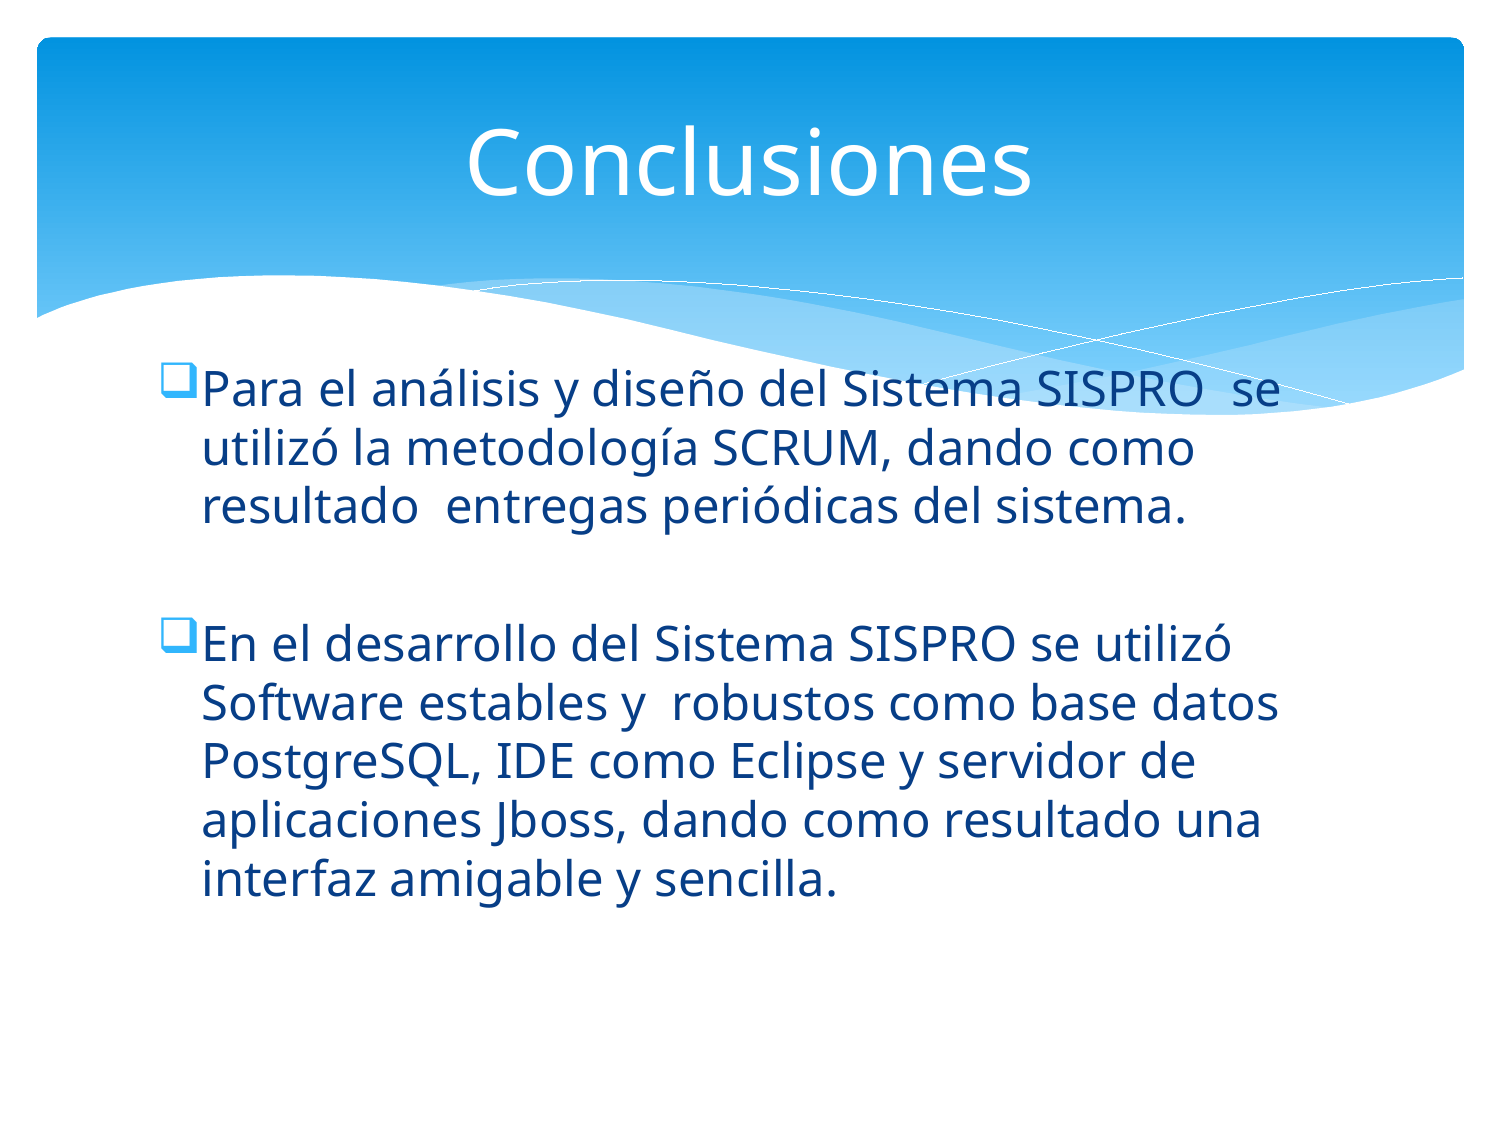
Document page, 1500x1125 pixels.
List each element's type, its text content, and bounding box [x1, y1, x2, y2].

list Para el análisis y diseño del Sistema SISPRO se utilizó la metodología SCRUM, dando como resultado entregas periódicas del sistema. En el desarrollo del Sistema SISPRO se utilizó Software estables y robustos como base datos PostgreSQL, IDE como Eclipse y servidor de aplicaciones Jboss, dando como resultado una interfaz amigable y sencilla. [142, 349, 1358, 917]
title Conclusiones [75, 55, 1425, 261]
